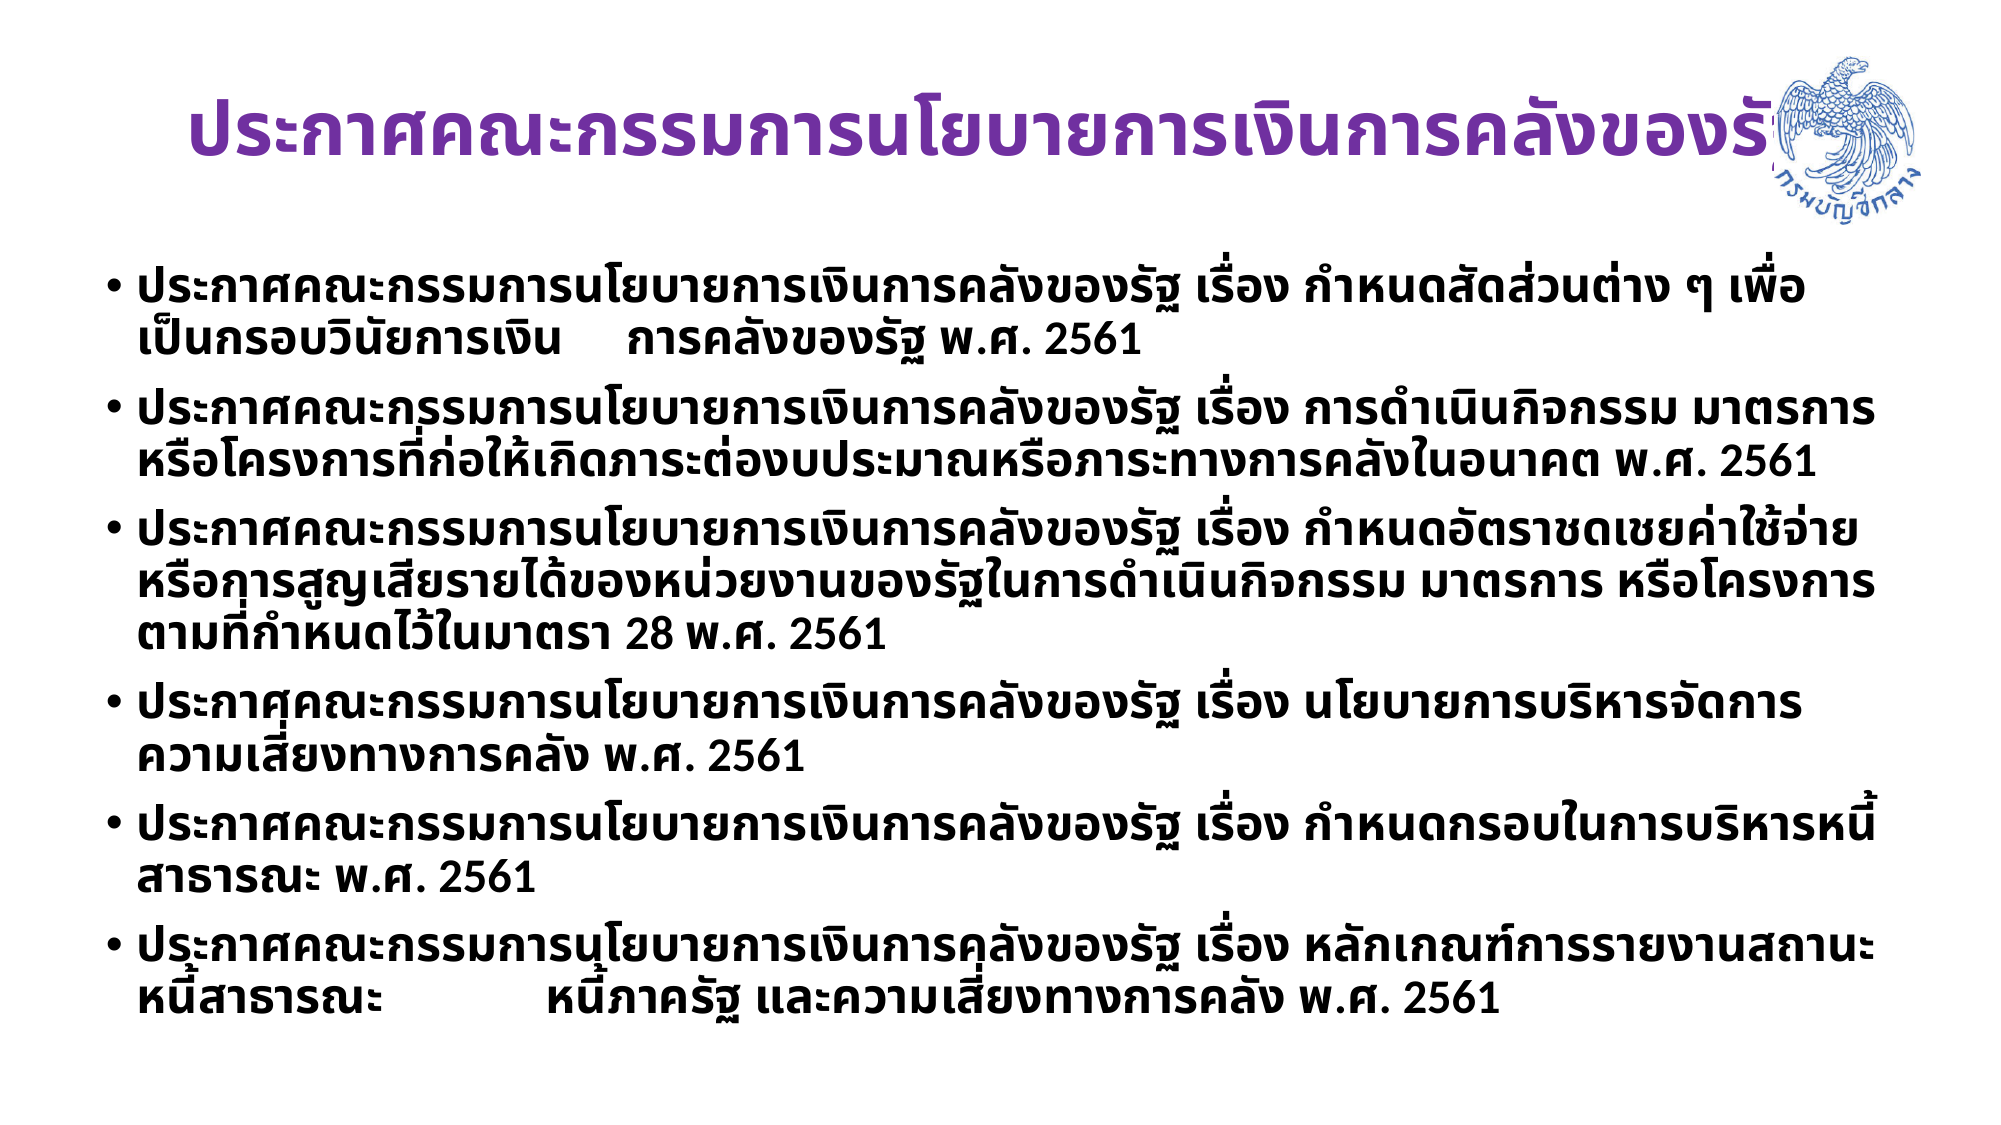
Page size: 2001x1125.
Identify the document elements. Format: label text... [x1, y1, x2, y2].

title ประกาศคณะกรรมการนโยบายการเงินการคลังของรัฐ [137, 59, 1774, 203]
picture [1774, 56, 1921, 225]
list ประกาศคณะกรรมการนโยบายการเงินการคลังของรัฐ เรื่อง กำหนดสัดส่วนต่าง ๆ เพื่อเป็นกรอบวินัยการเงิน การคลังของรัฐ พ.ศ. 2561 ประกาศคณะกรรมการนโยบายการเงินการคลังของรัฐ เรื่อง การดำเนินกิจกรรม มาตรการ หรือโครงการที่ก่อให้เกิดภาระต่องบประมาณหรือภาระทางการคลังในอนาคต พ.ศ. 2561 ประกาศคณะกรรมการนโยบายการเงินการคลังของรัฐ เรื่อง กำหนดอัตราชดเชยค่าใช้จ่ายหรือการสูญเสียรายได้ของหน่วยงานของรัฐในการดำเนินกิจกรรม มาตรการ หรือโครงการตามที่กำหนดไว้ในมาตรา 28 พ.ศ. 2561 ประกาศคณะกรรมการนโยบายการเงินการคลังของรัฐ เรื่อง นโยบายการบริหารจัดการความเสี่ยงทางการคลัง พ.ศ. 2561 ประกาศคณะกรรมการนโยบายการเงินการคลังของรัฐ เรื่อง กำหนดกรอบในการบริหารหนี้สาธารณะ พ.ศ. 2561 ประกาศคณะกรรมการนโยบายการเงินการคลังของรัฐ เรื่อง หลักเกณฑ์การรายงานสถานะหนี้สาธารณะ หนี้ภาครัฐ และความเสี่ยงทางการคลัง พ.ศ. 2561 [90, 253, 1906, 1086]
